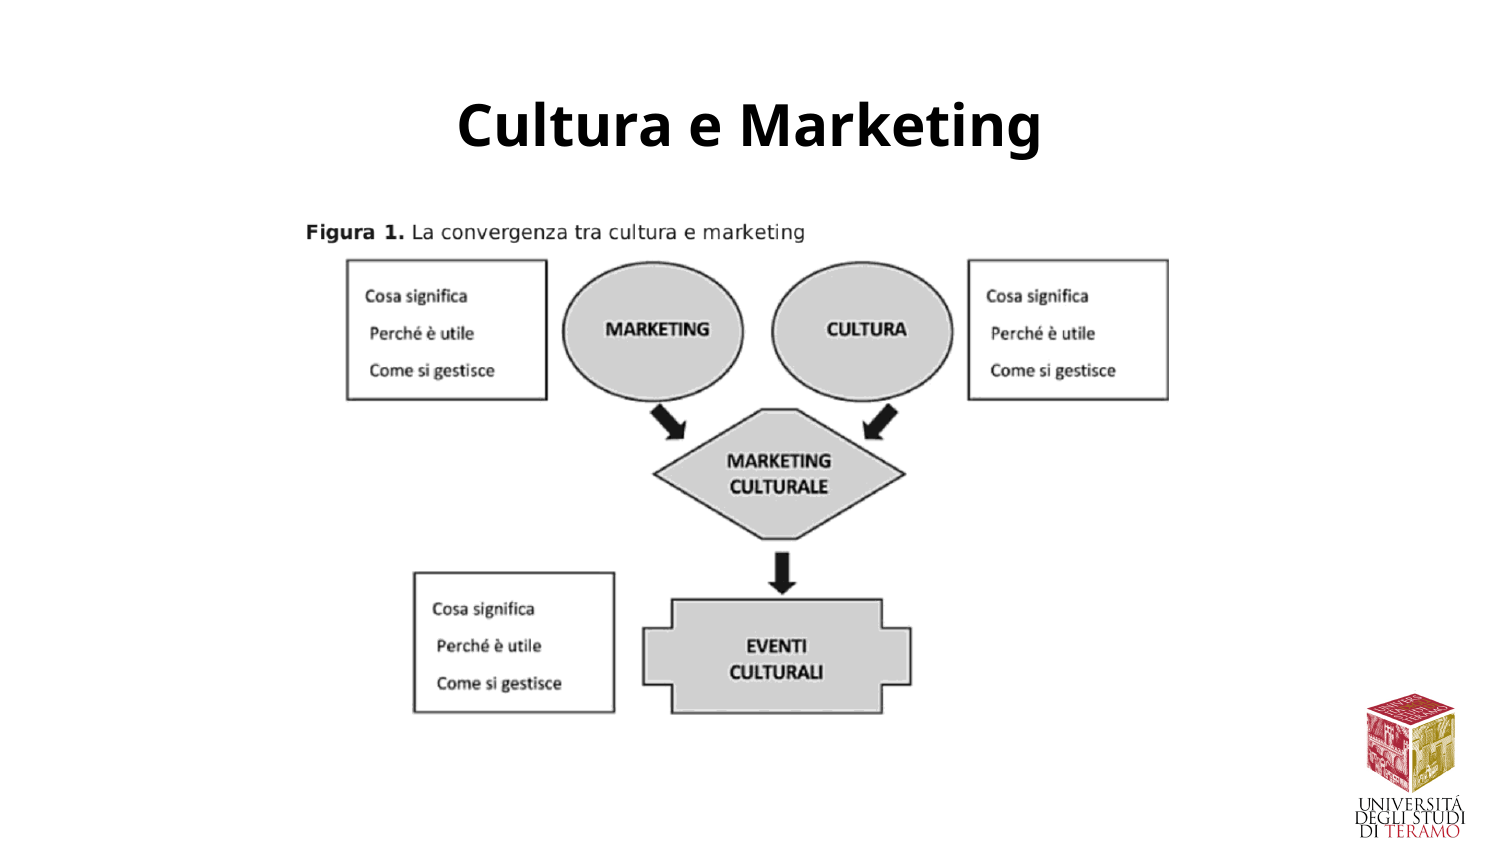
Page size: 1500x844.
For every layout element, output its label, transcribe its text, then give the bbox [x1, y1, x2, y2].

title Cultura e Marketing [116, 72, 1383, 167]
picture [1294, 684, 1500, 844]
picture [283, 208, 1203, 747]
